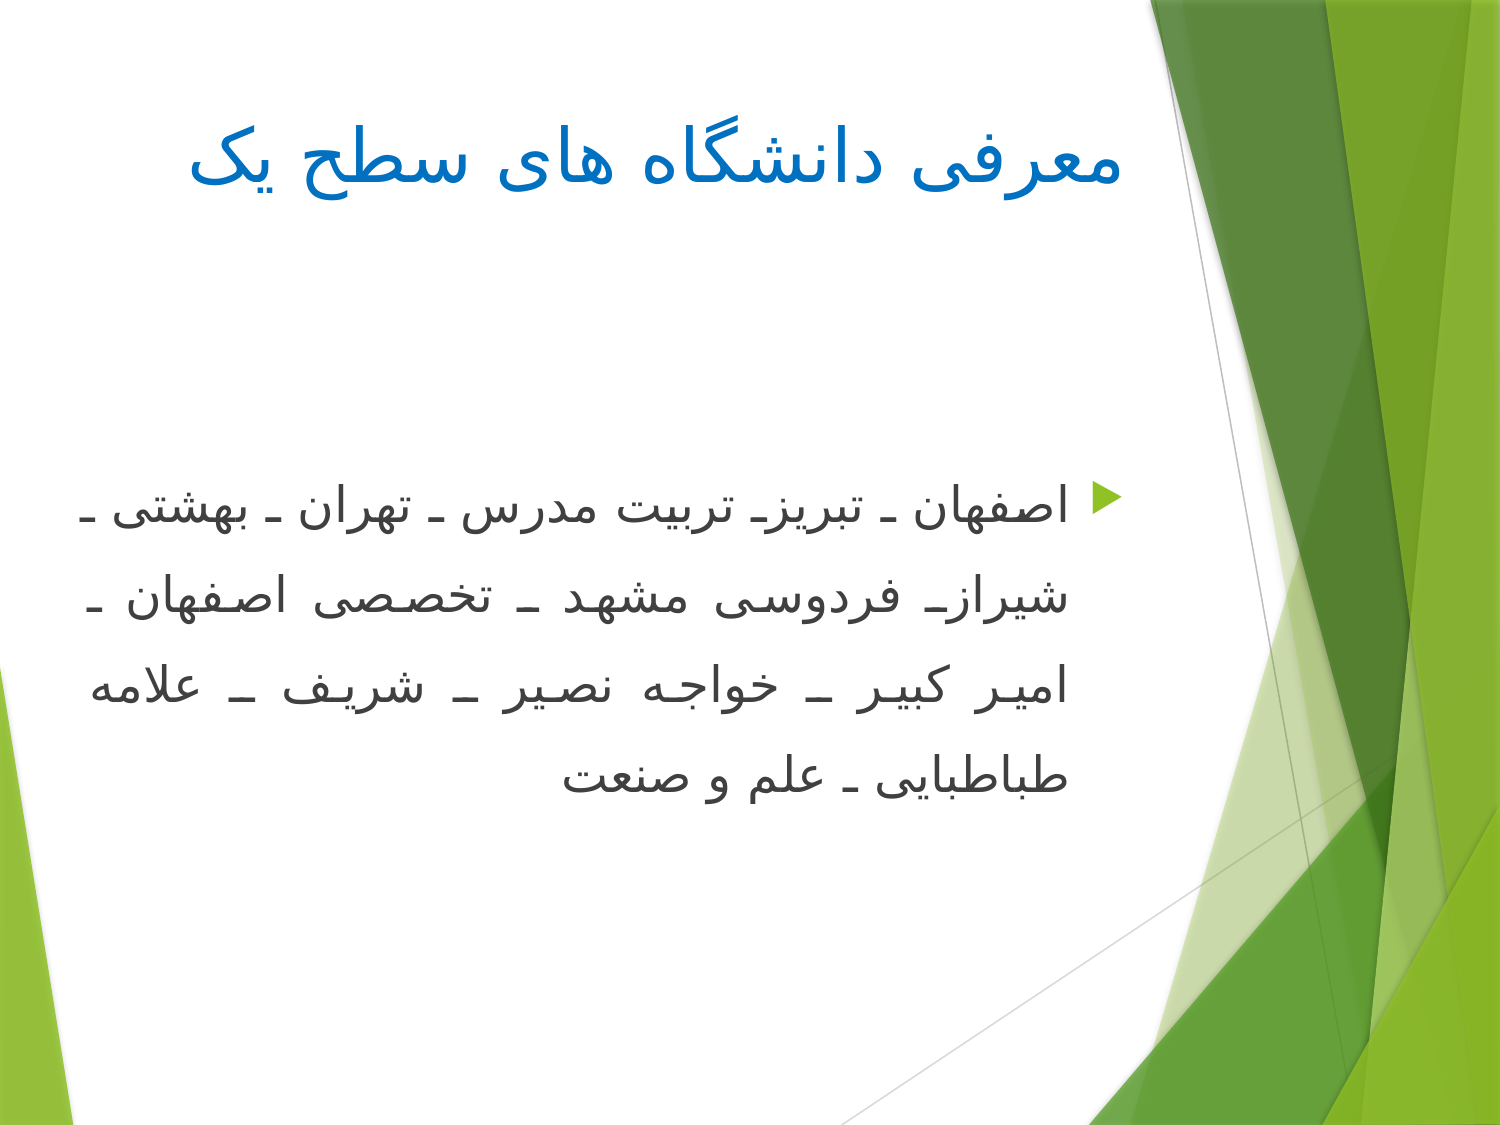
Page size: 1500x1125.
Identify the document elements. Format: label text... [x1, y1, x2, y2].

list اصفهان ـ تبریزـ تربیت مدرس ـ تهران ـ بهشتی ـ شیرازـ فردوسی مشهد ـ تخصصی اصفهان ـ امیر کبیر ـ خواجه نصیر ـ شریف ـ علامه طباطبایی ـ علم و صنعت [64, 354, 1142, 992]
title معرفی دانشگاه های سطح یک [99, 99, 1142, 317]
